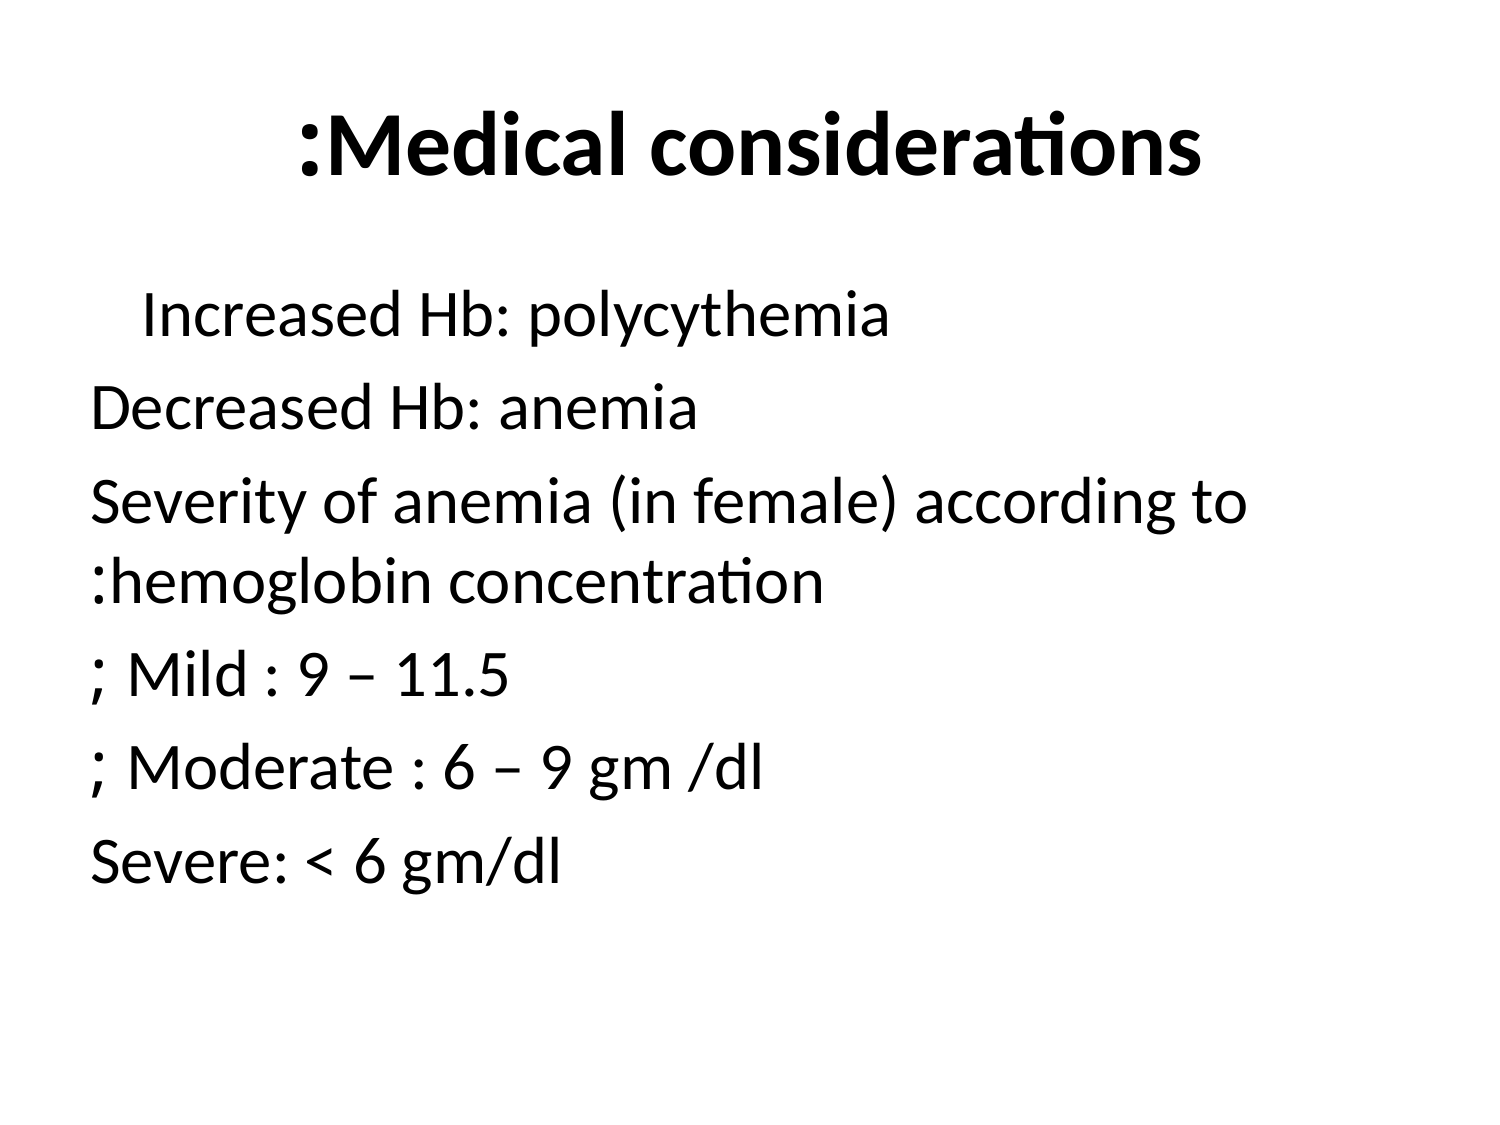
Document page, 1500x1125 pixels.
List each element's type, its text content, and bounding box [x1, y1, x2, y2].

title Medical considerations: [75, 45, 1425, 233]
list Increased Hb: polycythemia Decreased Hb: anemia Severity of anemia (in female) according to hemoglobin concentration: Mild : 9 – 11.5 ; Moderate : 6 – 9 gm /dl ; Severe: < 6 gm/dl [75, 262, 1425, 1005]
